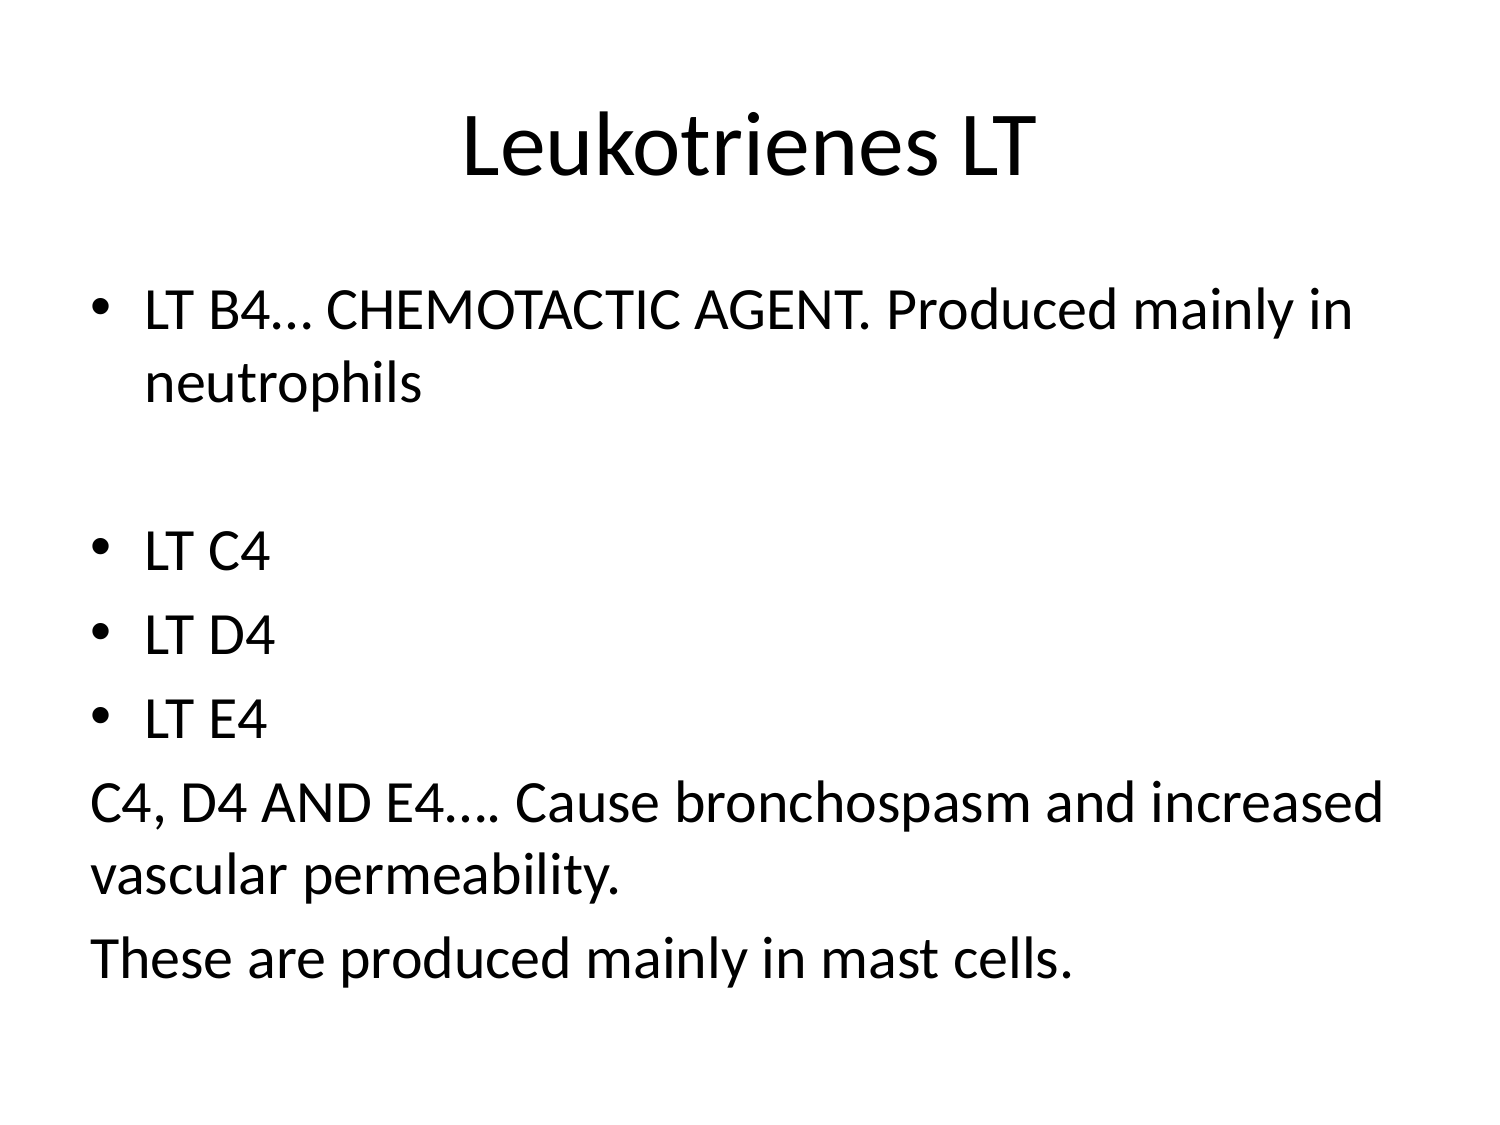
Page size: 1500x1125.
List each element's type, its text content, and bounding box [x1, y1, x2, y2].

list LT B4… CHEMOTACTIC AGENT. Produced mainly in neutrophils LT C4 LT D4 LT E4 C4, D4 AND E4…. Cause bronchospasm and increased vascular permeability. These are produced mainly in mast cells. [75, 262, 1425, 1005]
title Leukotrienes LT [75, 45, 1425, 233]
